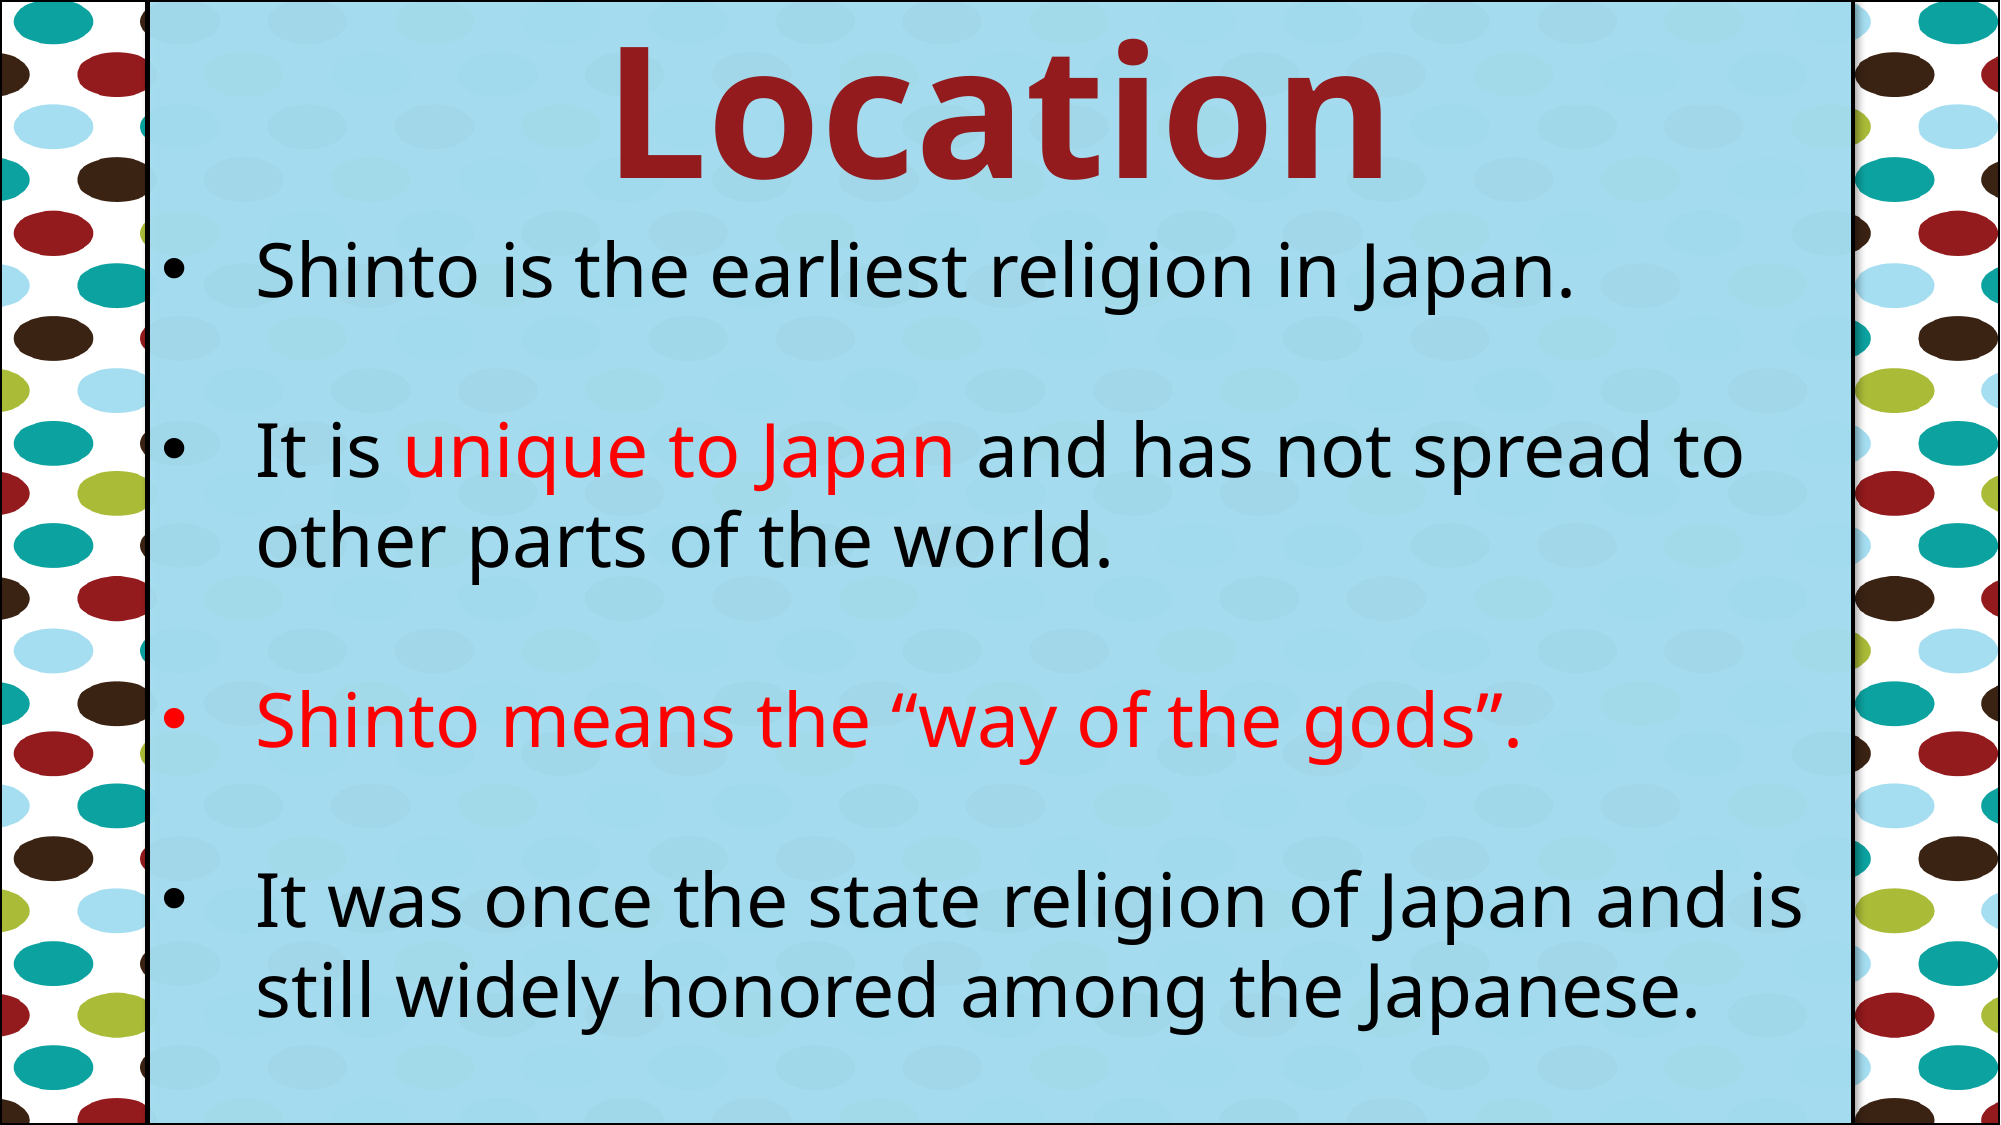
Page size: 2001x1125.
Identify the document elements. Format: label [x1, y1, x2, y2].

text_box [0, 0, 2000, 1125]
